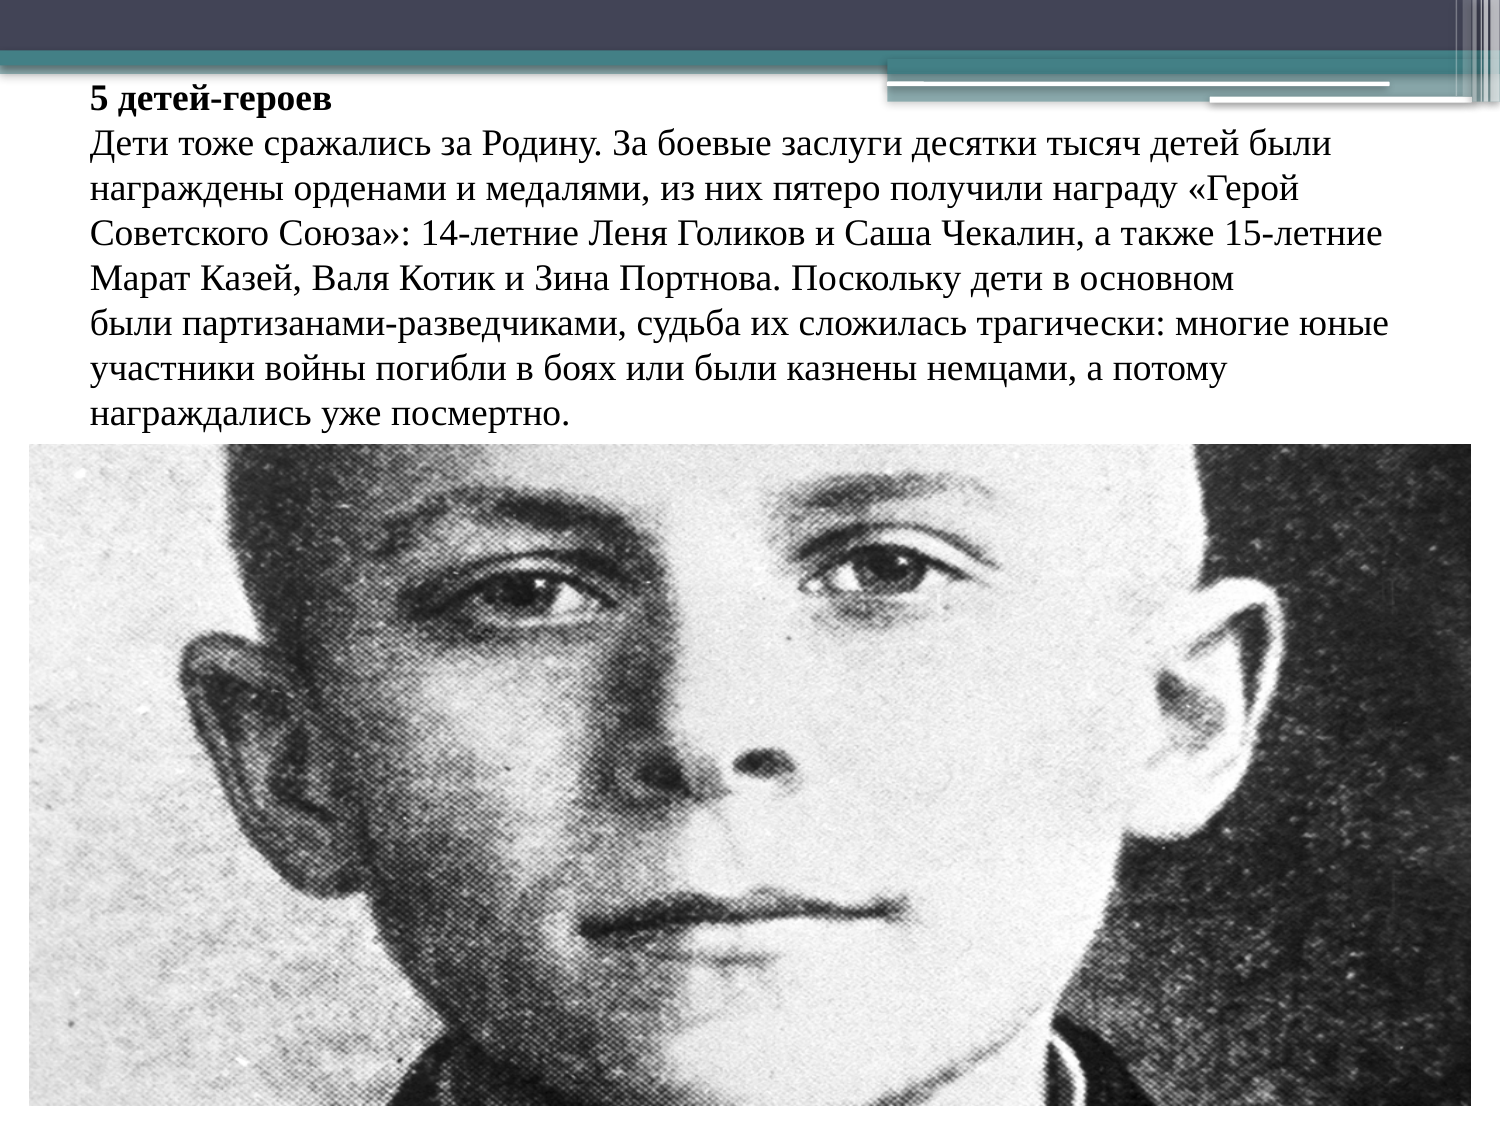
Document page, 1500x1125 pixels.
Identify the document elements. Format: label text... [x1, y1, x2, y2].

title 5 детей-героев Дети тоже сражались за Родину. За боевые заслуги десятки тысяч детей были награждены орденами и медалями, из них пятеро получили награду «Герой Советского Союза»: 14-летние Леня Голиков и Саша Чекалин, а также 15-летние Марат Казей, Валя Котик и Зина Портнова. Поскольку дети в основном были партизанами-разведчиками, судьба их сложилась трагически: многие юные участники войны погибли в боях или были казнены немцами, а потому награждались уже посмертно. [75, 187, 1425, 363]
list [29, 444, 1471, 1107]
